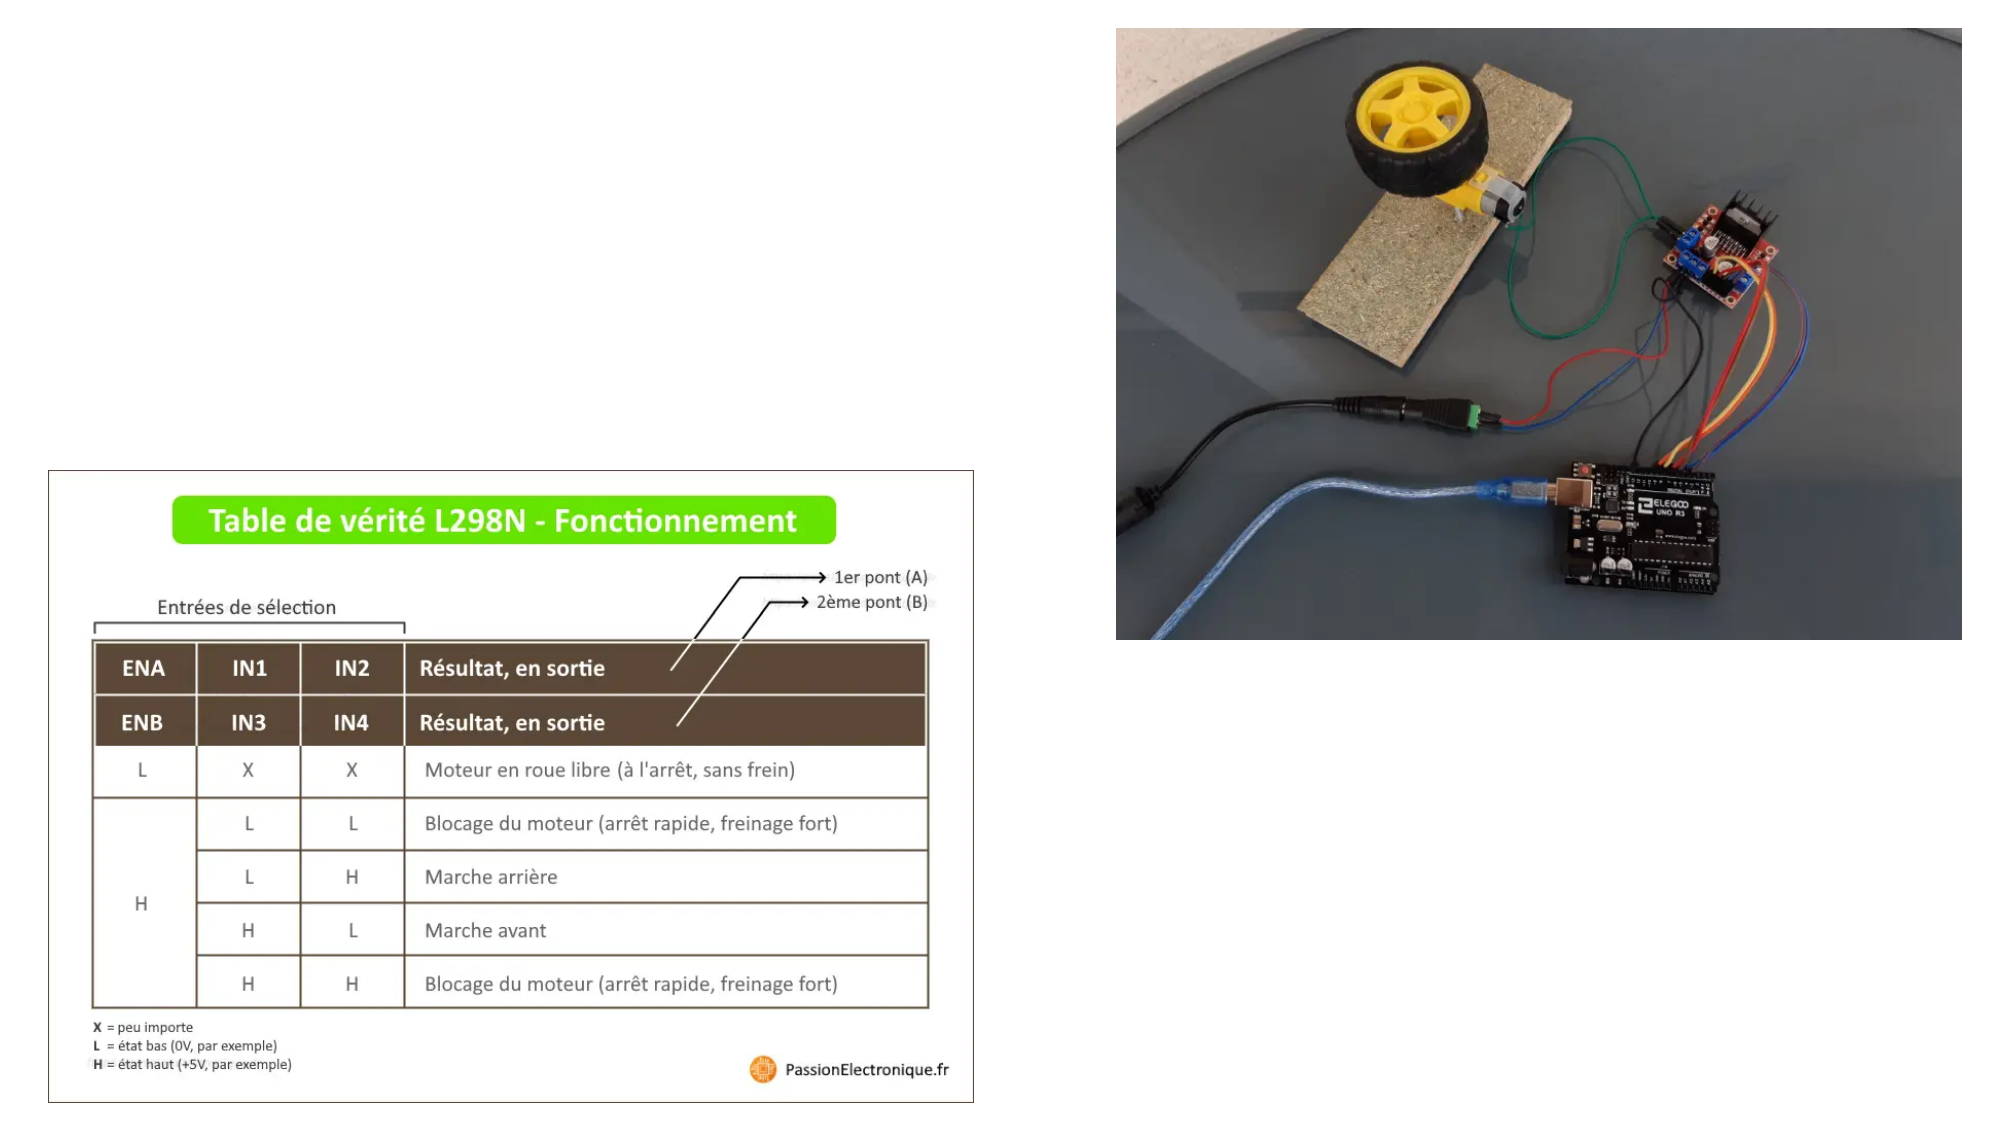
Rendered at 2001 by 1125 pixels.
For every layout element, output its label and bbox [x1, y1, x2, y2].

picture [1116, 28, 1962, 640]
picture [48, 470, 974, 1103]
